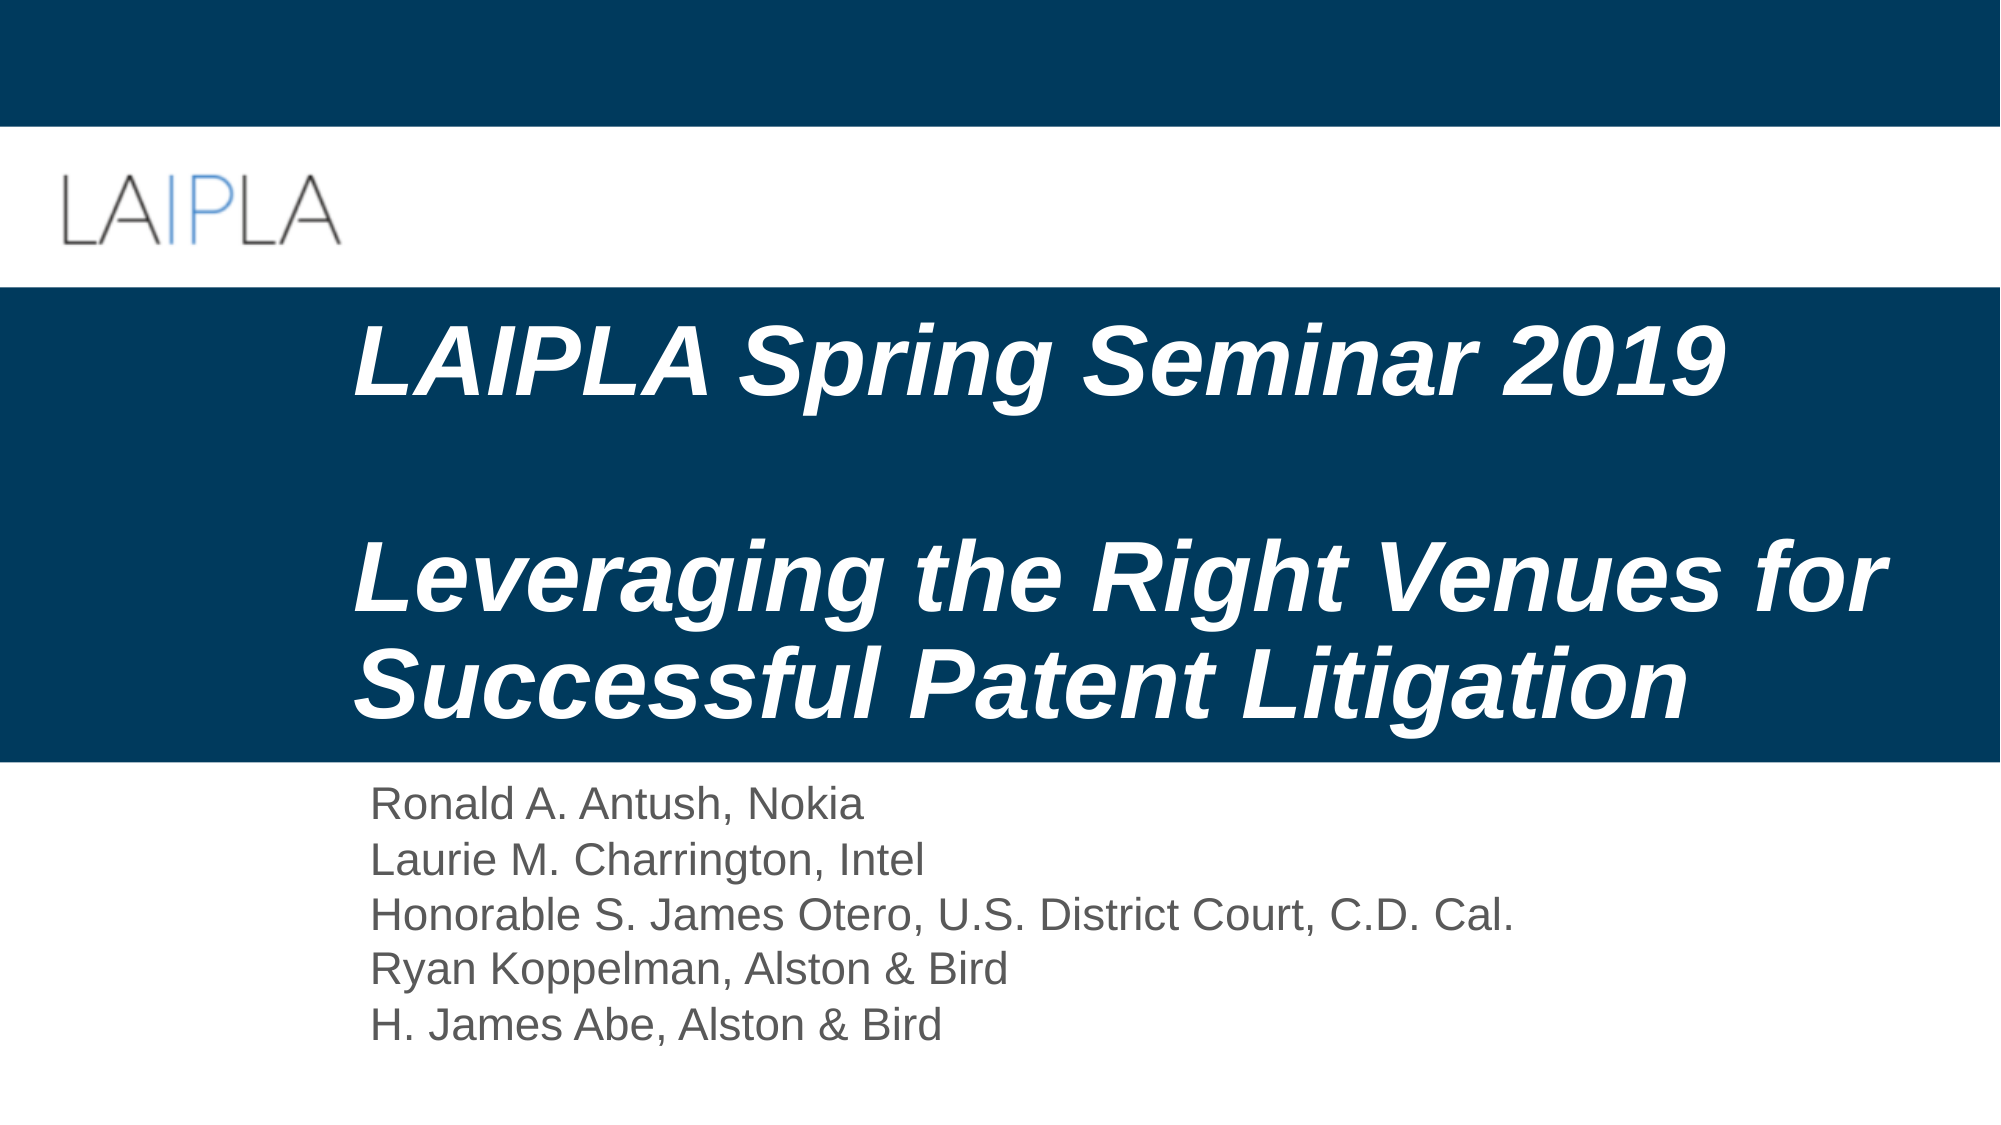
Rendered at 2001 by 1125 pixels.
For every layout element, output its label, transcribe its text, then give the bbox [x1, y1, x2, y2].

picture [42, 156, 368, 267]
title LAIPLA Spring Seminar 2019 Leveraging the Right Venues for Successful Patent Litigation [338, 230, 1975, 749]
subtitle Ronald A. Antush, Nokia Laurie M. Charrington, Intel Honorable S. James Otero, U.S. District Court, C.D. Cal. Ryan Koppelman, Alston & Bird H. James Abe, Alston & Bird [355, 766, 1756, 1109]
